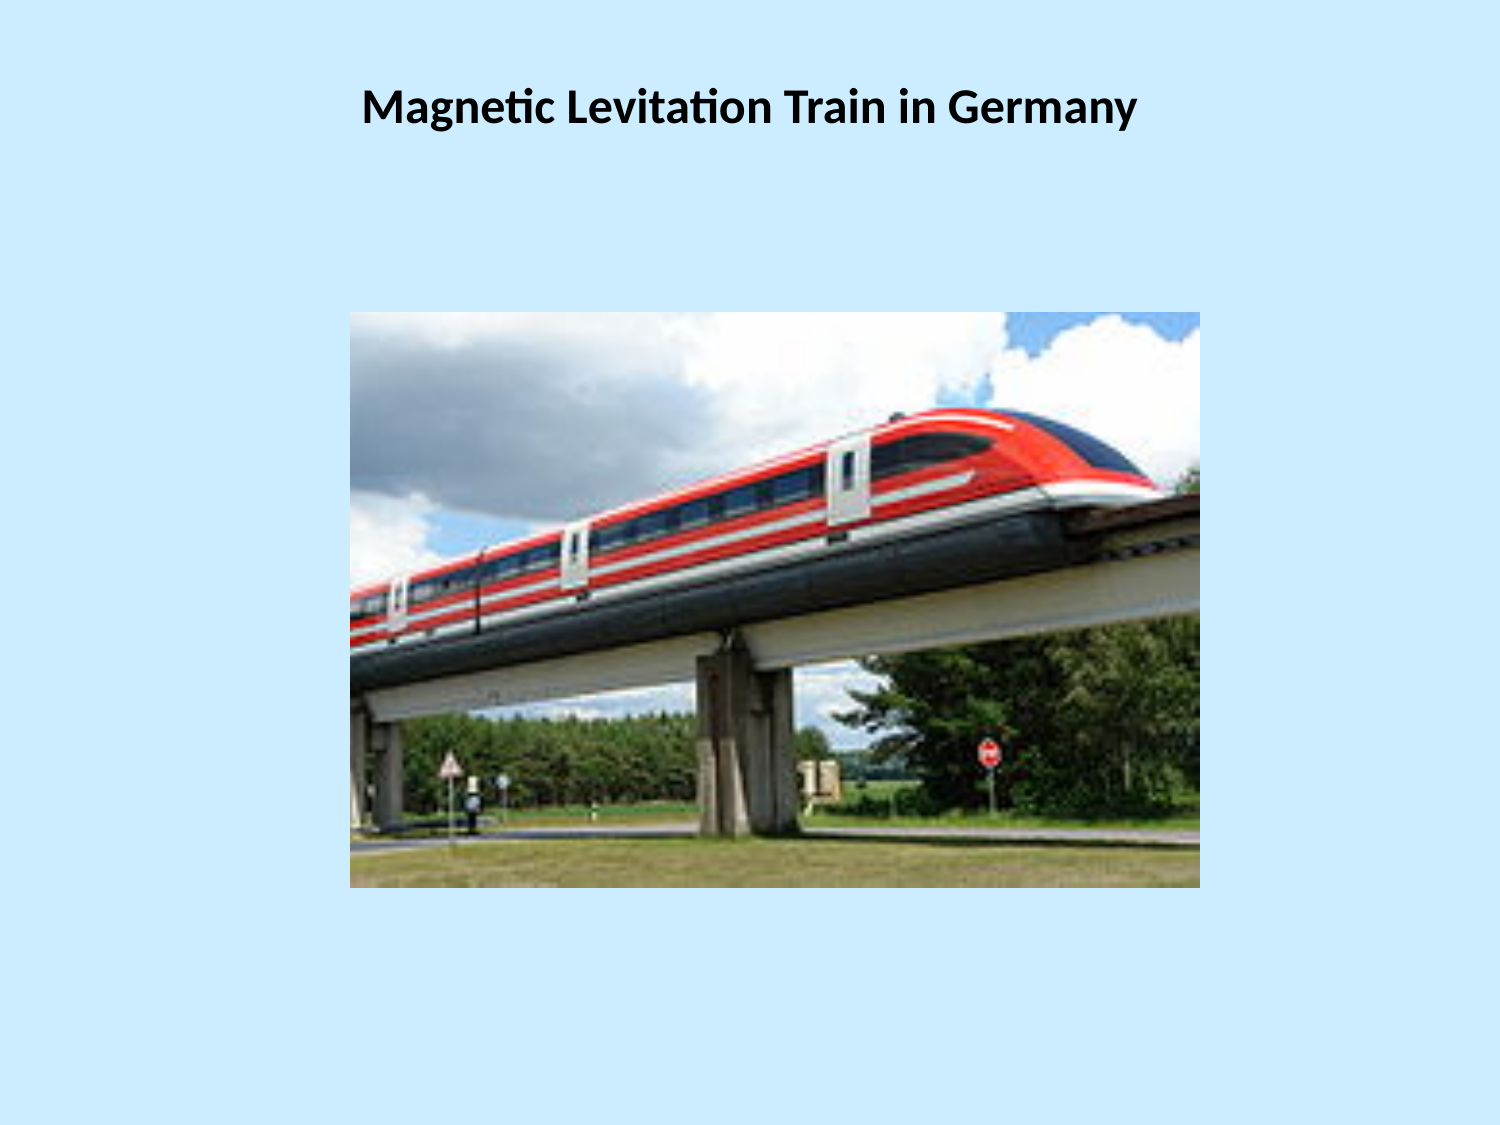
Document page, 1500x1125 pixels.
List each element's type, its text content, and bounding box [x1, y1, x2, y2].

title Magnetic Levitation Train in Germany [74, 44, 1426, 163]
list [349, 312, 1201, 888]
